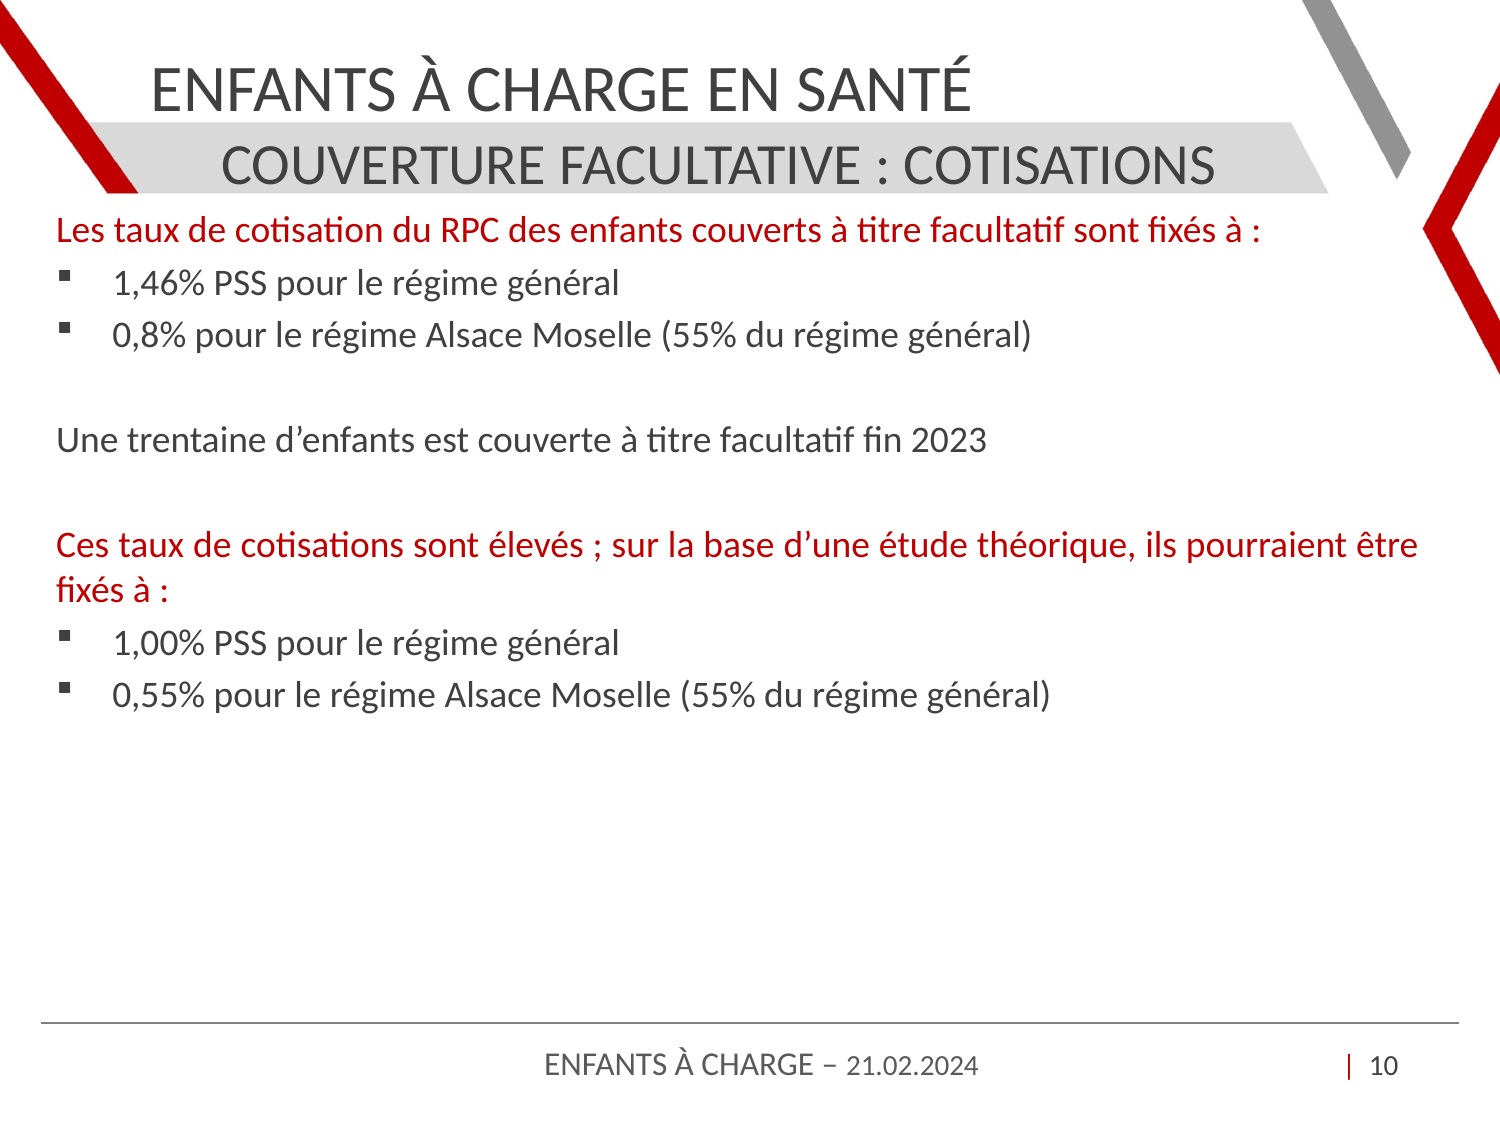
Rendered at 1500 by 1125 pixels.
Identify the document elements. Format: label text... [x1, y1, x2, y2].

list Couverture facultative : cotisations [206, 125, 1306, 197]
title Enfants à charge en santé [135, 46, 1282, 123]
list Les taux de cotisation du RPC des enfants couverts à titre facultatif sont fixés à : 1,46% PSS pour le régime général 0,8% pour le régime Alsace Moselle (55% du régime général) Une trentaine d’enfants est couverte à titre facultatif fin 2023 Ces taux de cotisations sont élevés ; sur la base d’une étude théorique, ils pourraient être fixés à : 1,00% PSS pour le régime général 0,55% pour le régime Alsace Moselle (55% du régime général) [41, 197, 1436, 1025]
picture [0, 0, 1500, 421]
